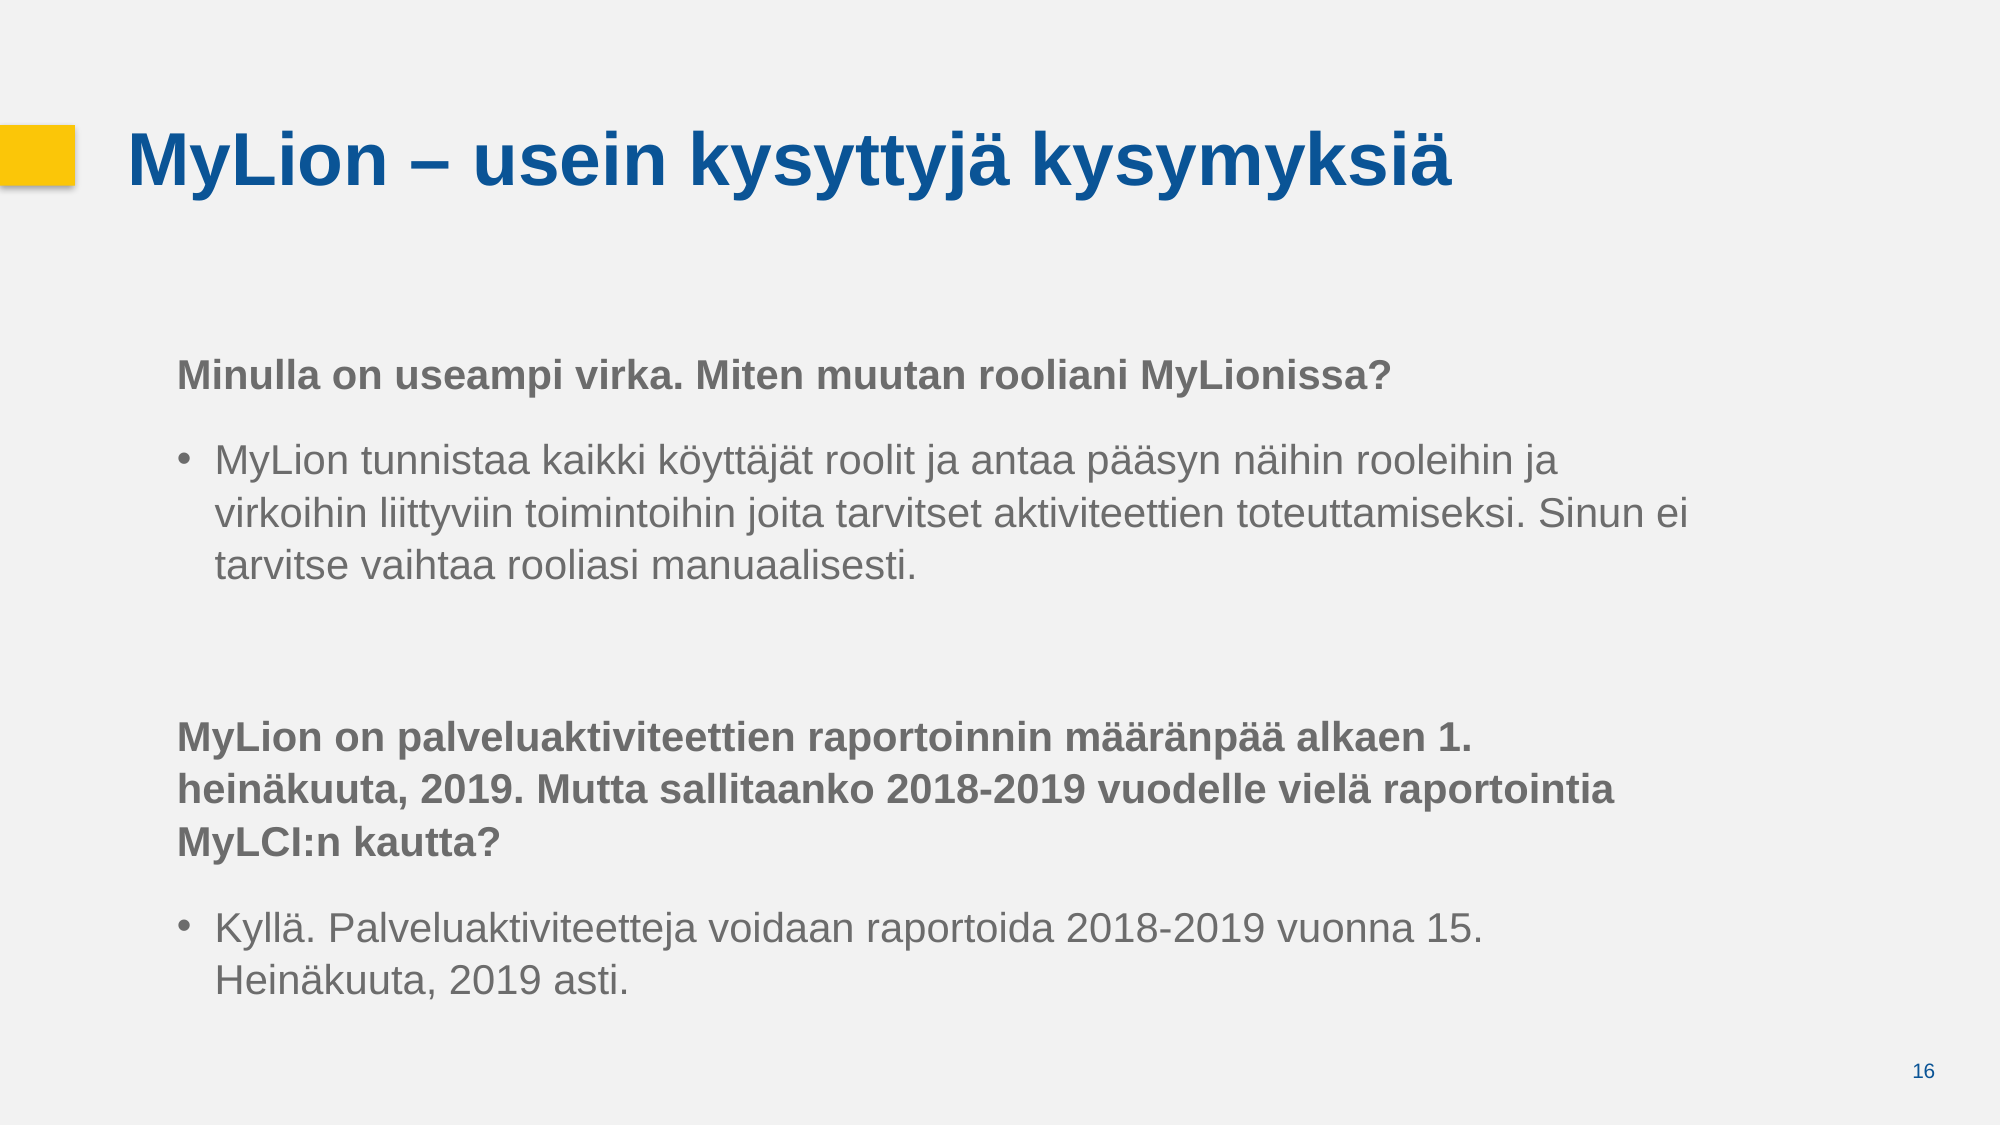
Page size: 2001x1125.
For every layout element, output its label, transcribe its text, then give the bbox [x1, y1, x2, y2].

list MyLion – usein kysyttyjä kysymyksiä [112, 118, 1484, 192]
text_box Minulla on useampi virka. Miten muutan rooliani MyLionissa? MyLion tunnistaa kaikki köyttäjät roolit ja antaa pääsyn näihin rooleihin ja virkoihin liittyviin toimintoihin joita tarvitset aktiviteettien toteuttamiseksi. Sinun ei tarvitse vaihtaa rooliasi manuaalisesti. MyLion on palveluaktiviteettien raportoinnin määränpää alkaen 1. heinäkuuta, 2019. Mutta sallitaanko 2018-2019 vuodelle vielä raportointia MyLCI:n kautta? Kyllä. Palveluaktiviteetteja voidaan raportoida 2018-2019 vuonna 15. Heinäkuuta, 2019 asti. [161, 337, 1710, 1042]
